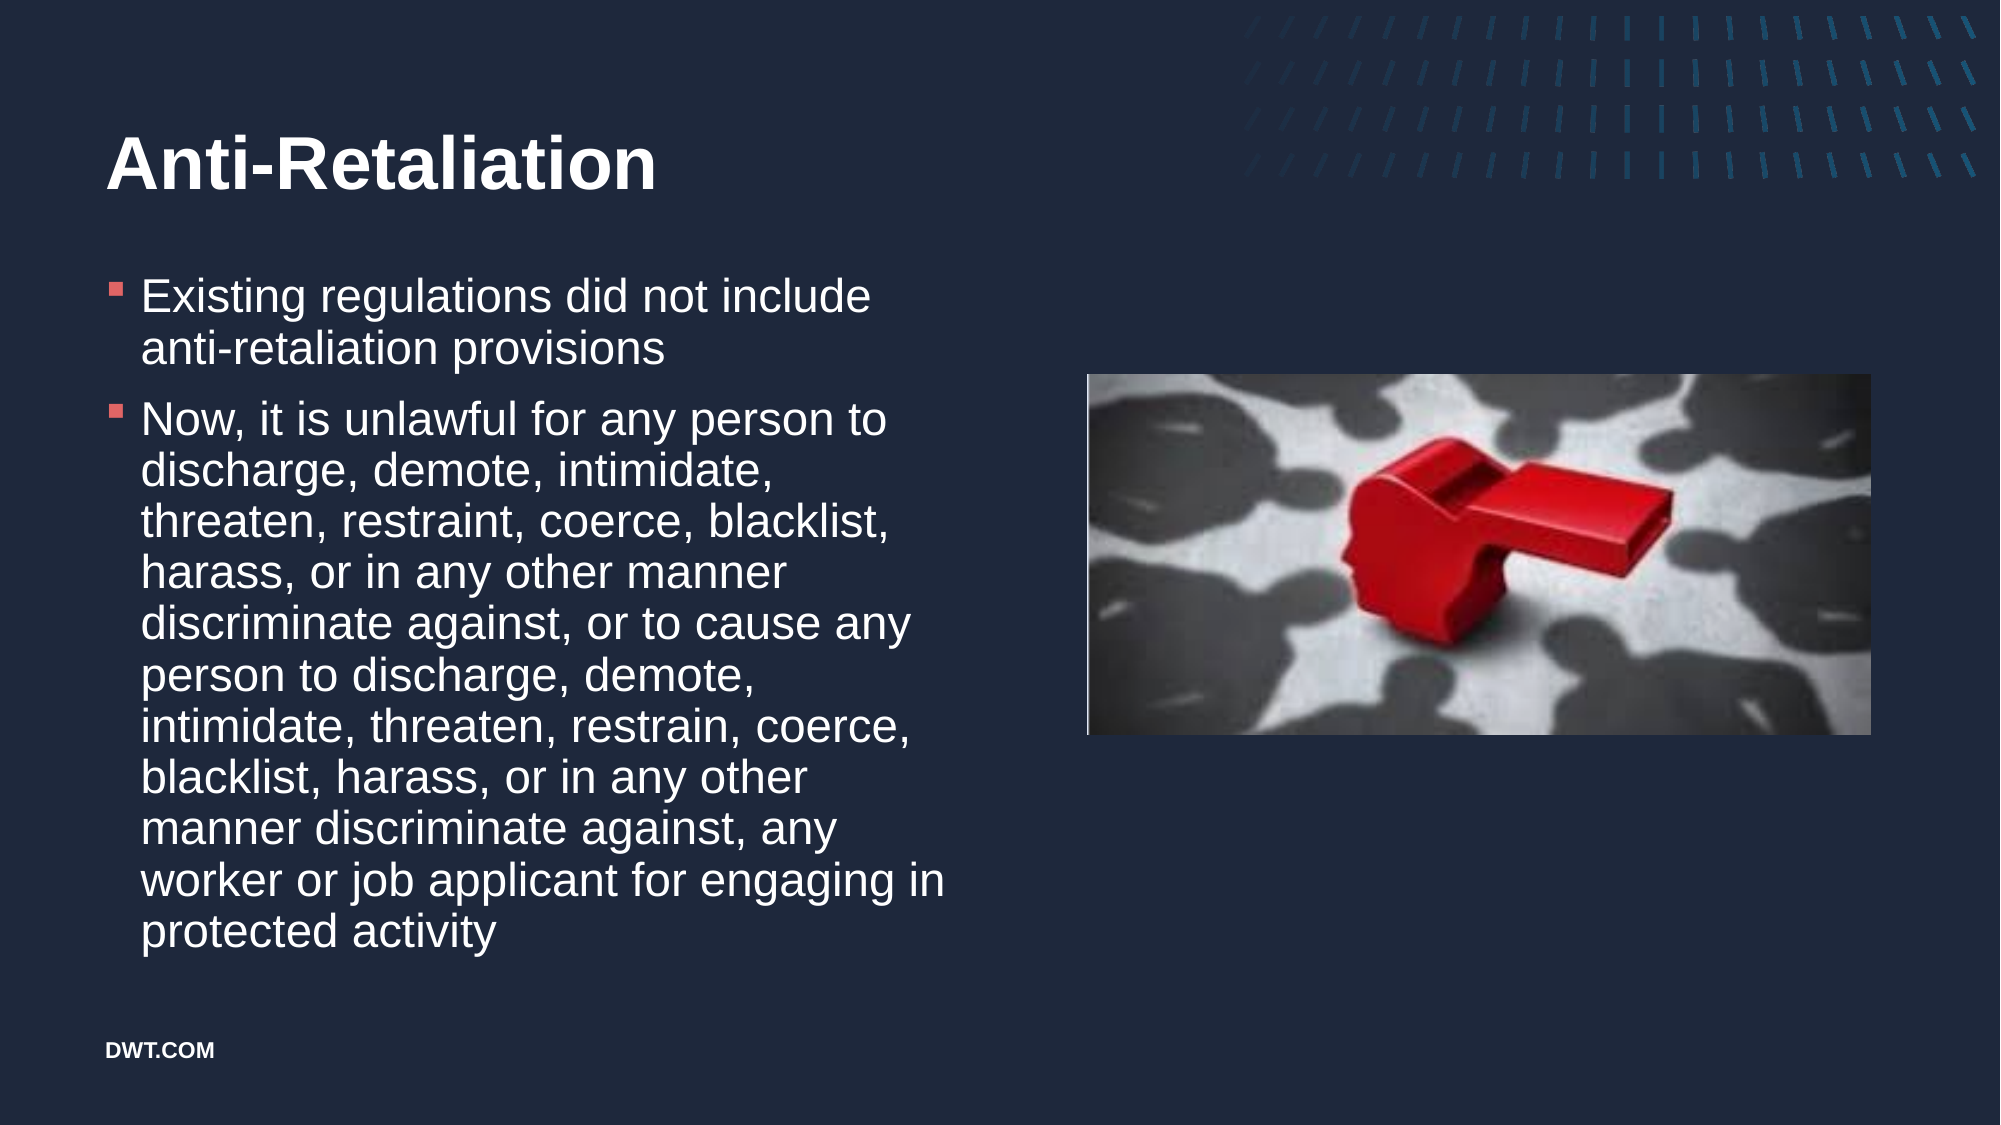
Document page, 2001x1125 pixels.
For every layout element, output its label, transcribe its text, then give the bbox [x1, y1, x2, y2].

list Existing regulations did not include anti-retaliation provisions Now, it is unlawful for any person to discharge, demote, intimidate, threaten, restraint, coerce, blacklist, harass, or in any other manner discriminate against, or to cause any person to discharge, demote, intimidate, threaten, restrain, coerce, blacklist, harass, or in any other manner discriminate against, any worker or job applicant for engaging in protected activity [105, 272, 971, 963]
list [1086, 374, 1871, 735]
title Anti-Retaliation [105, 106, 1904, 224]
picture [1241, 16, 1986, 195]
